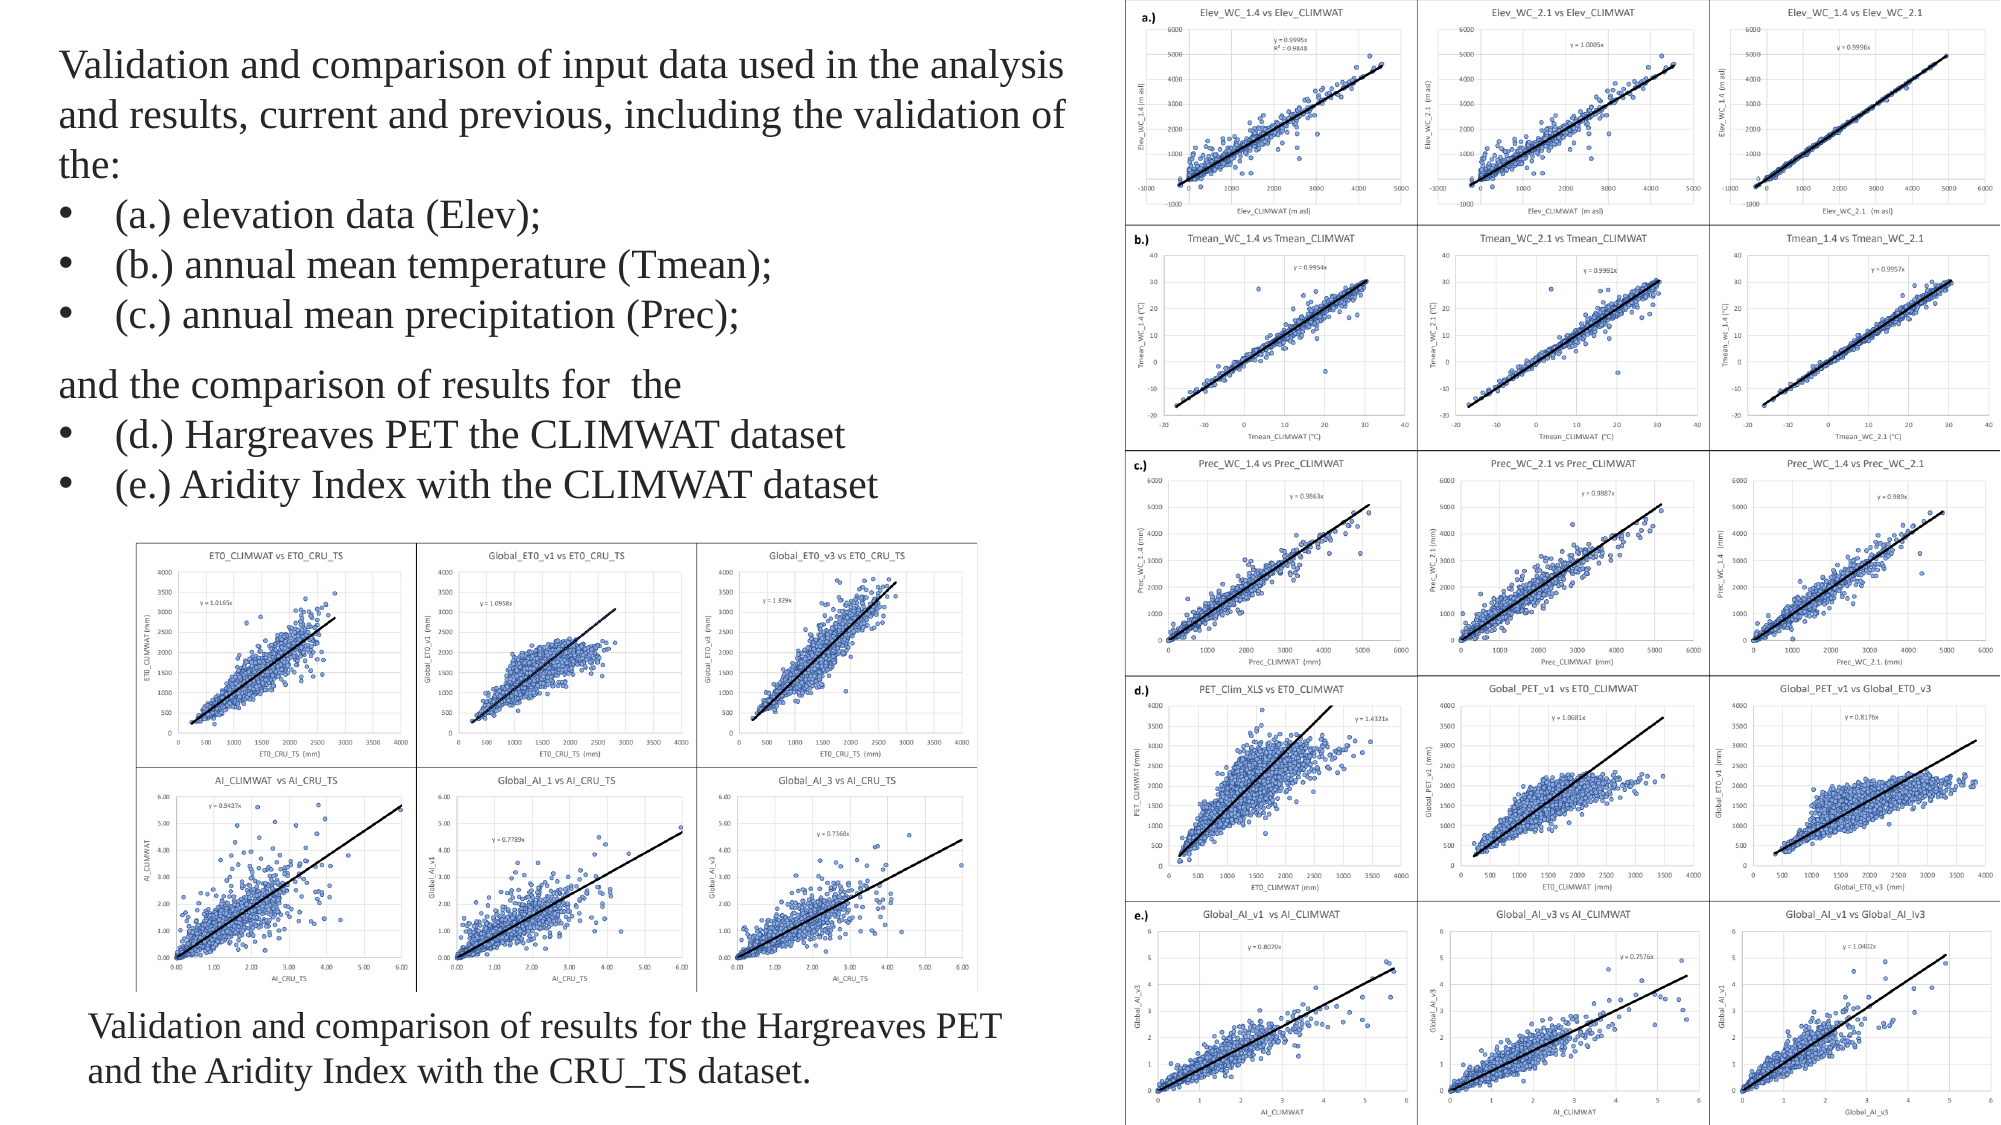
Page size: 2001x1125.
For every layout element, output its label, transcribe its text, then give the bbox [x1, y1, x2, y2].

picture [134, 541, 978, 993]
text_box Validation and comparison of results for the Hargreaves PET and the Aridity Index with the CRU_TS dataset. [72, 993, 1073, 1099]
text_box Validation and comparison of input data used in the analysis and results, current and previous, including the validation of the: (a.) elevation data (Elev); (b.) annual mean temperature (Tmean); (c.) annual mean precipitation (Prec); and the comparison of results for the (d.) Hargreaves PET the CLIMWAT dataset (e.) Aridity Index with the CLIMWAT dataset [43, 29, 1121, 515]
picture [1123, 0, 2000, 1125]
